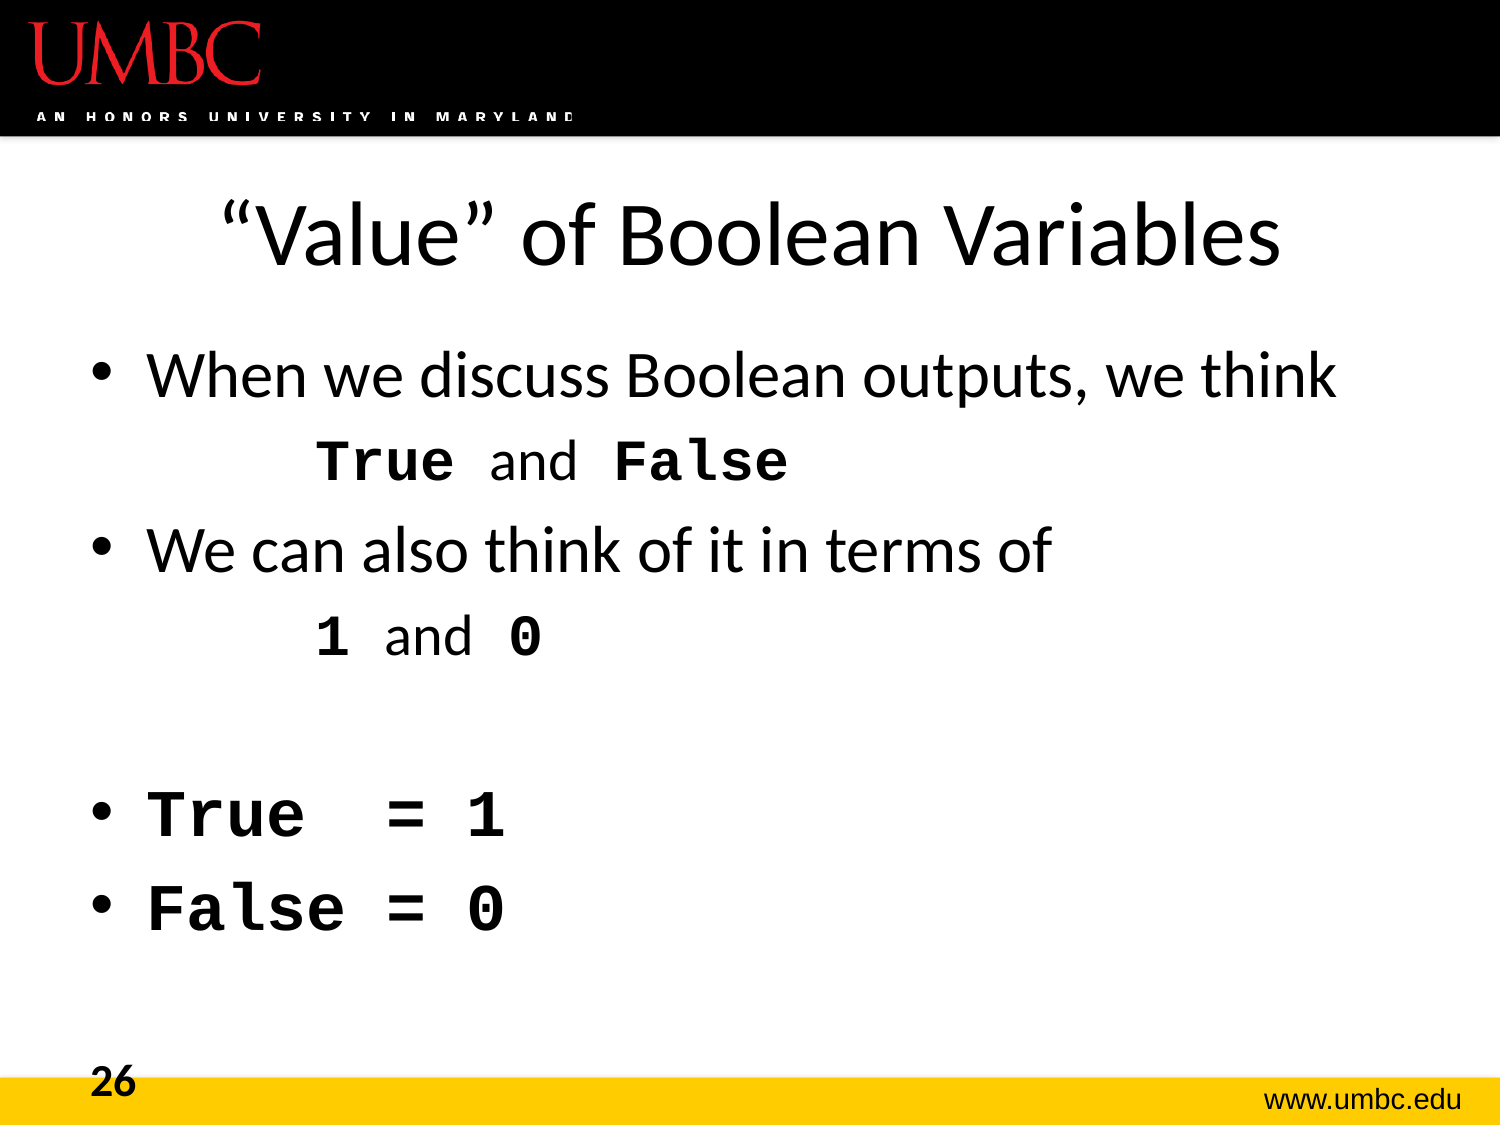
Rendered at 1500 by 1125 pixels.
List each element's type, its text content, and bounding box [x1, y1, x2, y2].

title “Value” of Boolean Variables [75, 135, 1425, 323]
slide_number 26 [75, 1042, 425, 1103]
list When we discuss Boolean outputs, we think True and False We can also think of it in terms of 1 and 0 True = 1 False = 0 [75, 323, 1425, 1005]
